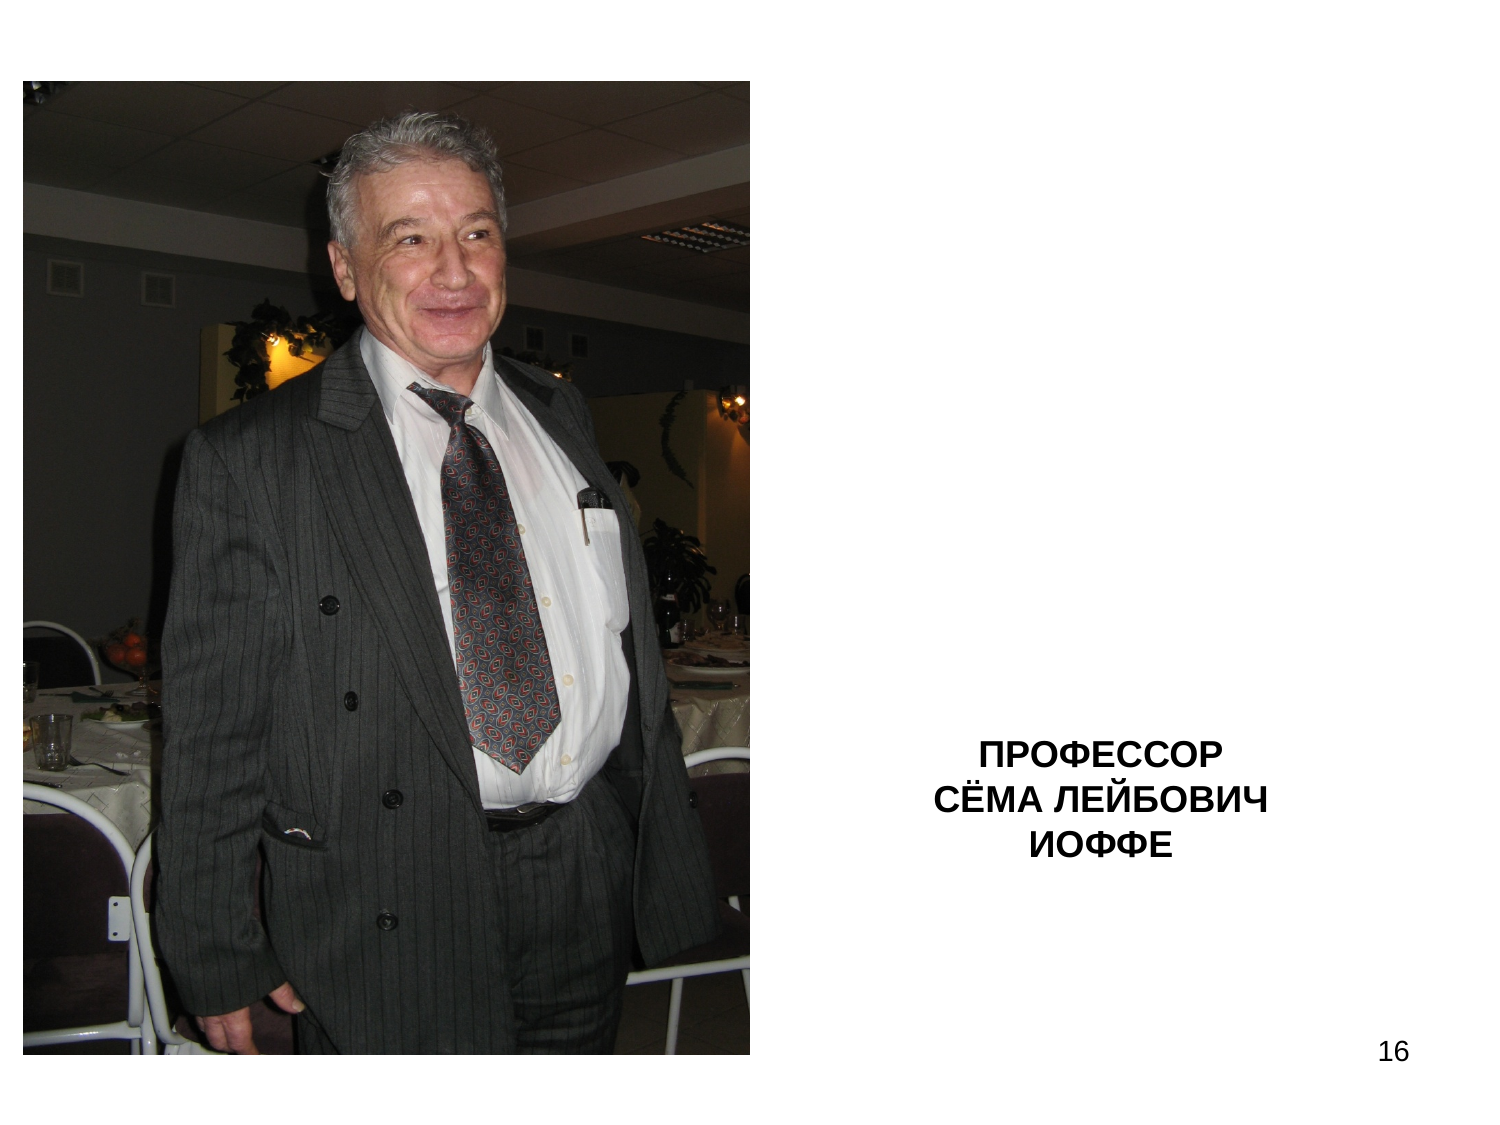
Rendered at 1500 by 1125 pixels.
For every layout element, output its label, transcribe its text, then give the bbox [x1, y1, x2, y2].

picture [23, 81, 751, 1055]
slide_number 16 [1074, 1024, 1426, 1103]
title Профессор сёма лейбович иоффе [808, 722, 1394, 947]
